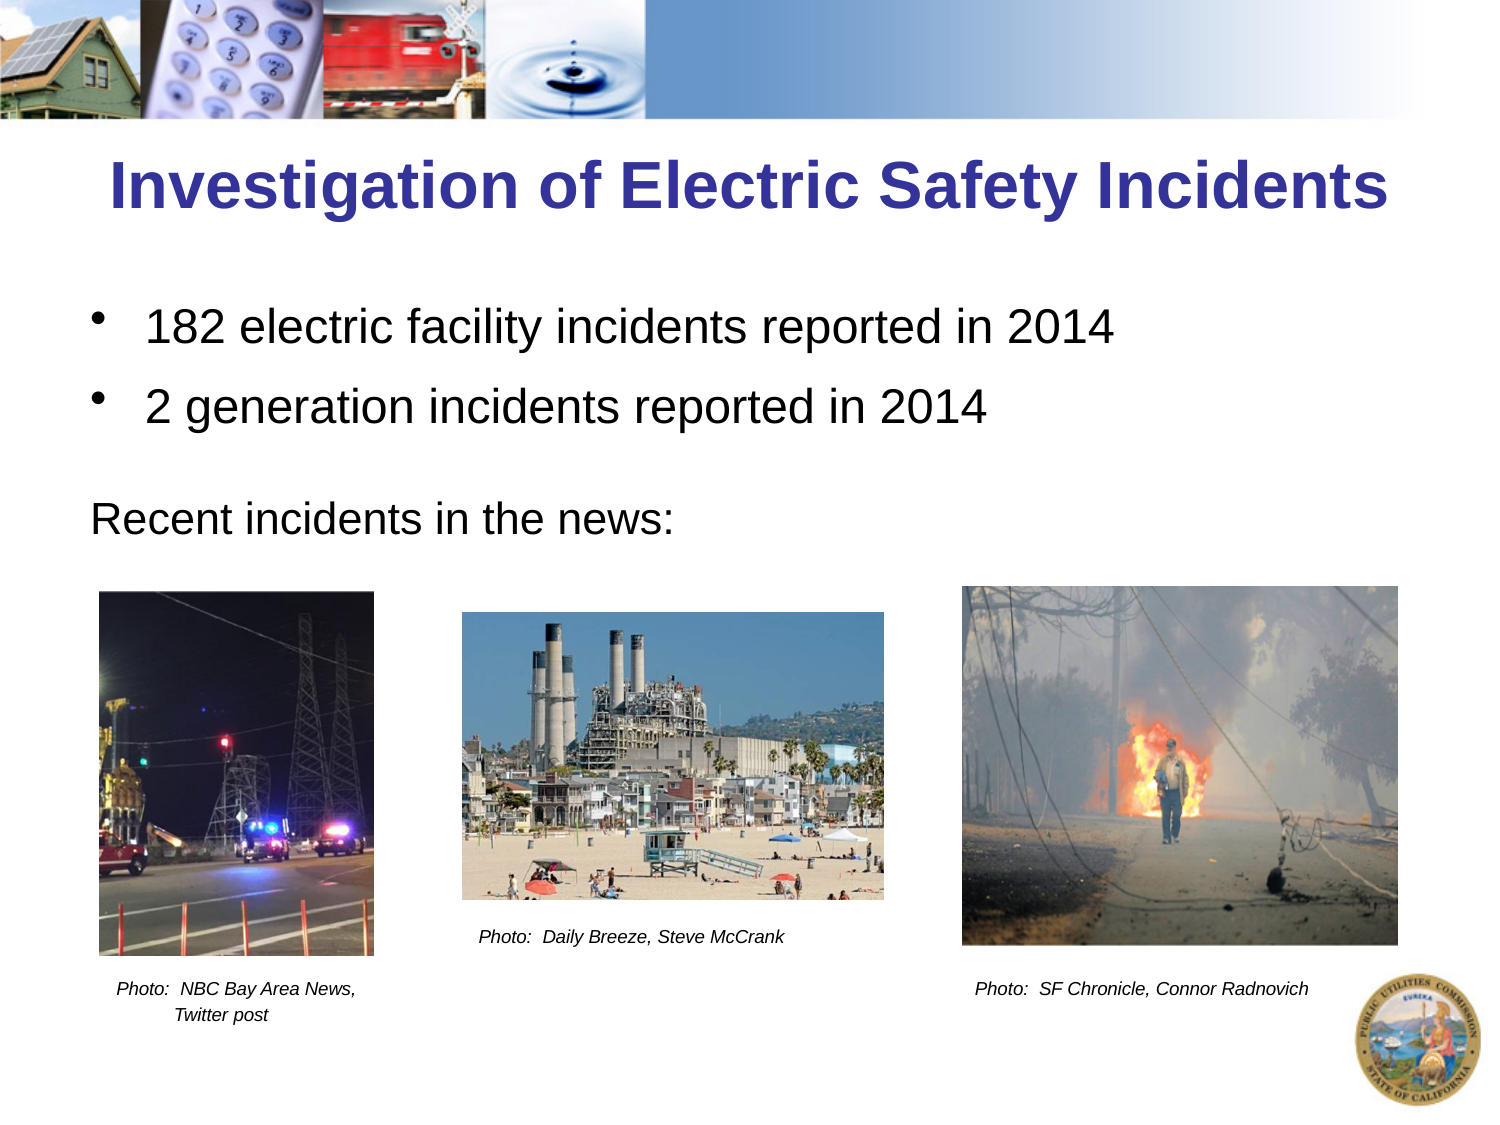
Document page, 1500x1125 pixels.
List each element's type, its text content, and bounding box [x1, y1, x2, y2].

list 182 electric facility incidents reported in 2014 2 generation incidents reported in 2014 Recent incidents in the news: Photo: Daily Breeze, Steve McCrank Photo: NBC Bay Area News, Photo: SF Chronicle, Connor Radnovich Twitter post [75, 287, 1425, 1038]
picture [0, 0, 1500, 1125]
title Investigation of Electric Safety Incidents [75, 125, 1425, 287]
